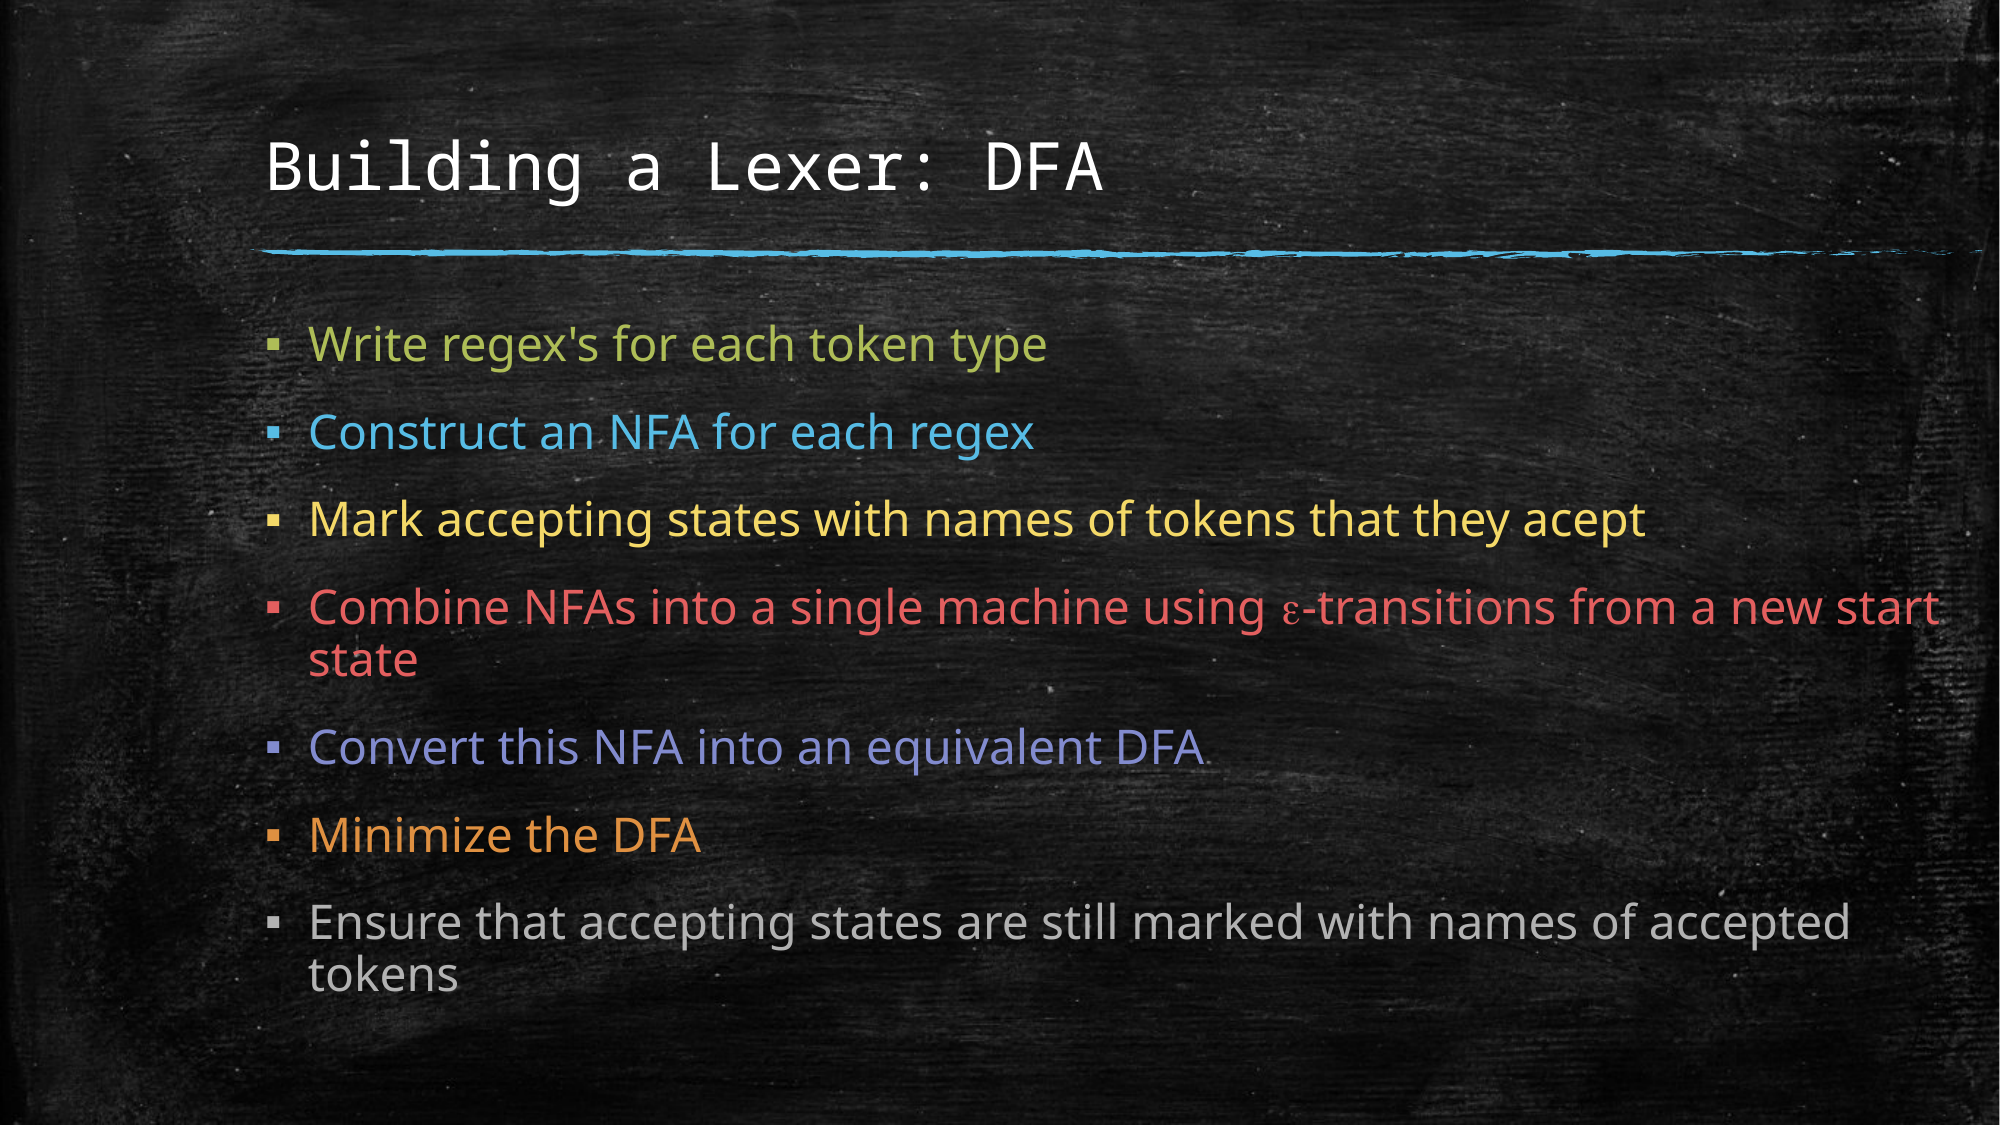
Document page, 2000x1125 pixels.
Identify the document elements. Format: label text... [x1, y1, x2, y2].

list Write regex's for each token type Construct an NFA for each regex Mark accepting states with names of tokens that they acept Combine NFAs into a single machine using e-transitions from a new start state Convert this NFA into an equivalent DFA Minimize the DFA Ensure that accepting states are still marked with names of accepted tokens [249, 312, 1963, 1013]
title Building a Lexer: DFA [249, 45, 1750, 213]
